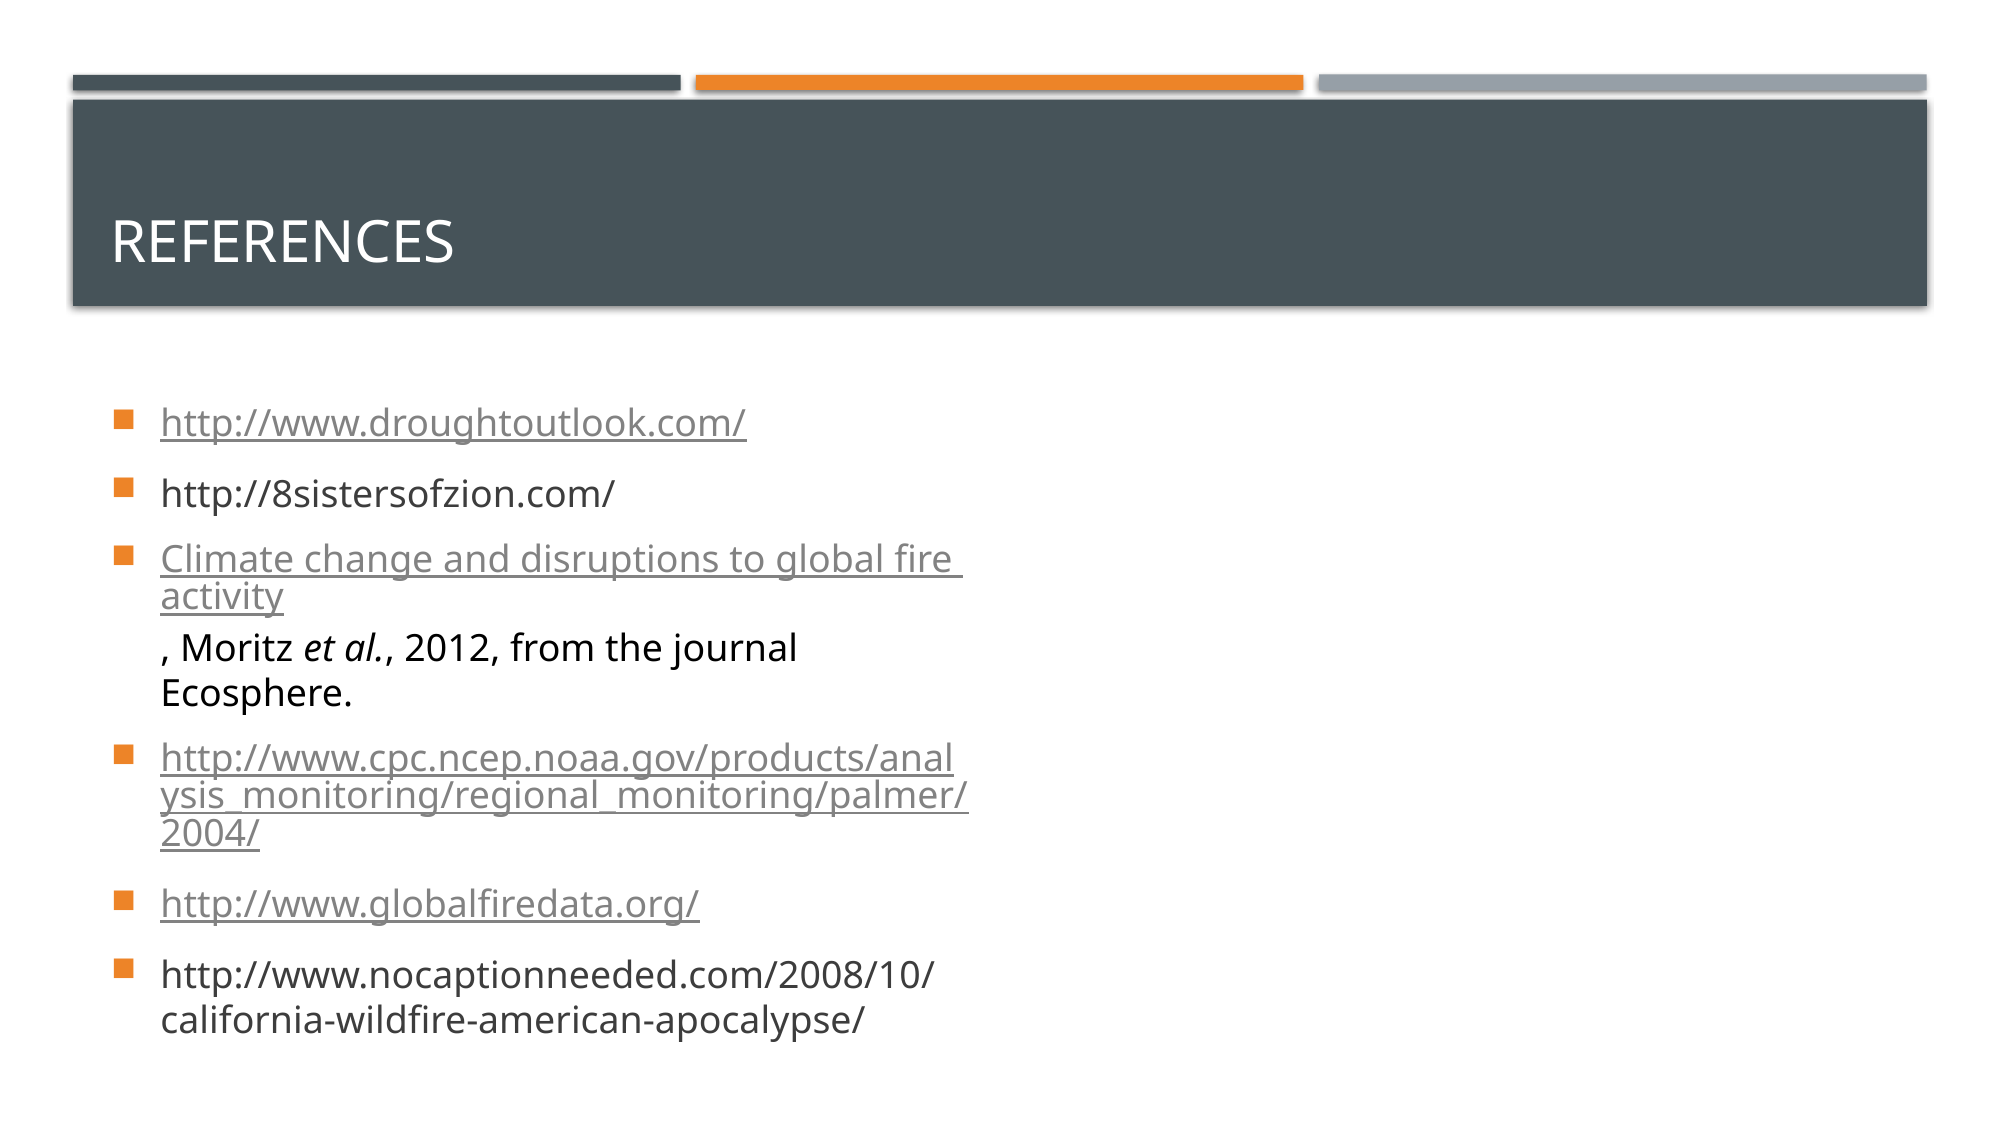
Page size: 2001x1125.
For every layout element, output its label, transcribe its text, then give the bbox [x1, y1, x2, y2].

list http://www.droughtoutlook.com/ http://8sistersofzion.com/ Climate change and disruptions to global fire activity, Moritz et al., 2012, from the journal Ecosphere. http://www.cpc.ncep.noaa.gov/products/analysis_monitoring/regional_monitoring/palmer/2004/ http://www.globalfiredata.org/ http://www.nocaptionneeded.com/2008/10/california-wildfire-american-apocalypse/ [95, 365, 985, 962]
title References [95, 119, 1905, 282]
